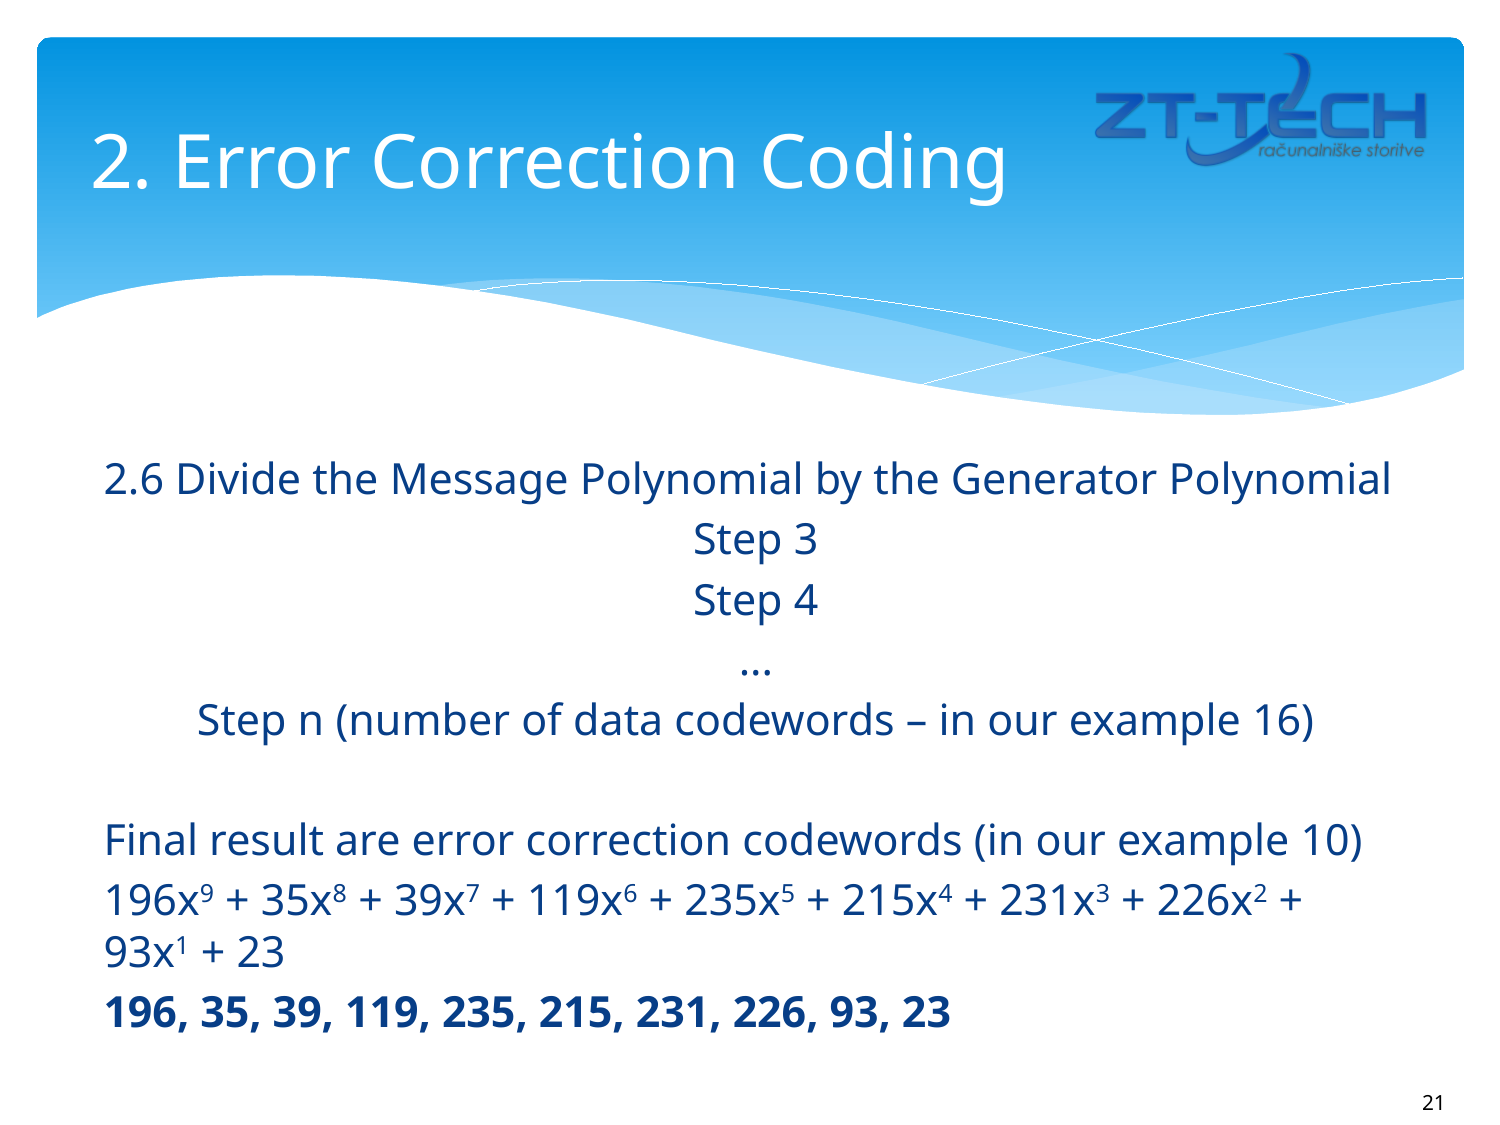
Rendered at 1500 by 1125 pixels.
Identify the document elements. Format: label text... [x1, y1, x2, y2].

picture [1080, 52, 1444, 185]
title 2. Error Correction Coding [75, 55, 1425, 261]
list 2.6 Divide the Message Polynomial by the Generator Polynomial Step 3 Step 4 ... Step n (number of data codewords – in our example 16) Final result are error correction codewords (in our example 10) 196x9 + 35x8 + 39x7 + 119x6 + 235x5 + 215x4 + 231x3 + 226x2 + 93x1 + 23 196, 35, 39, 119, 235, 215, 231, 226, 93, 23 [88, 444, 1424, 1065]
slide_number 21 [1269, 1082, 1461, 1118]
